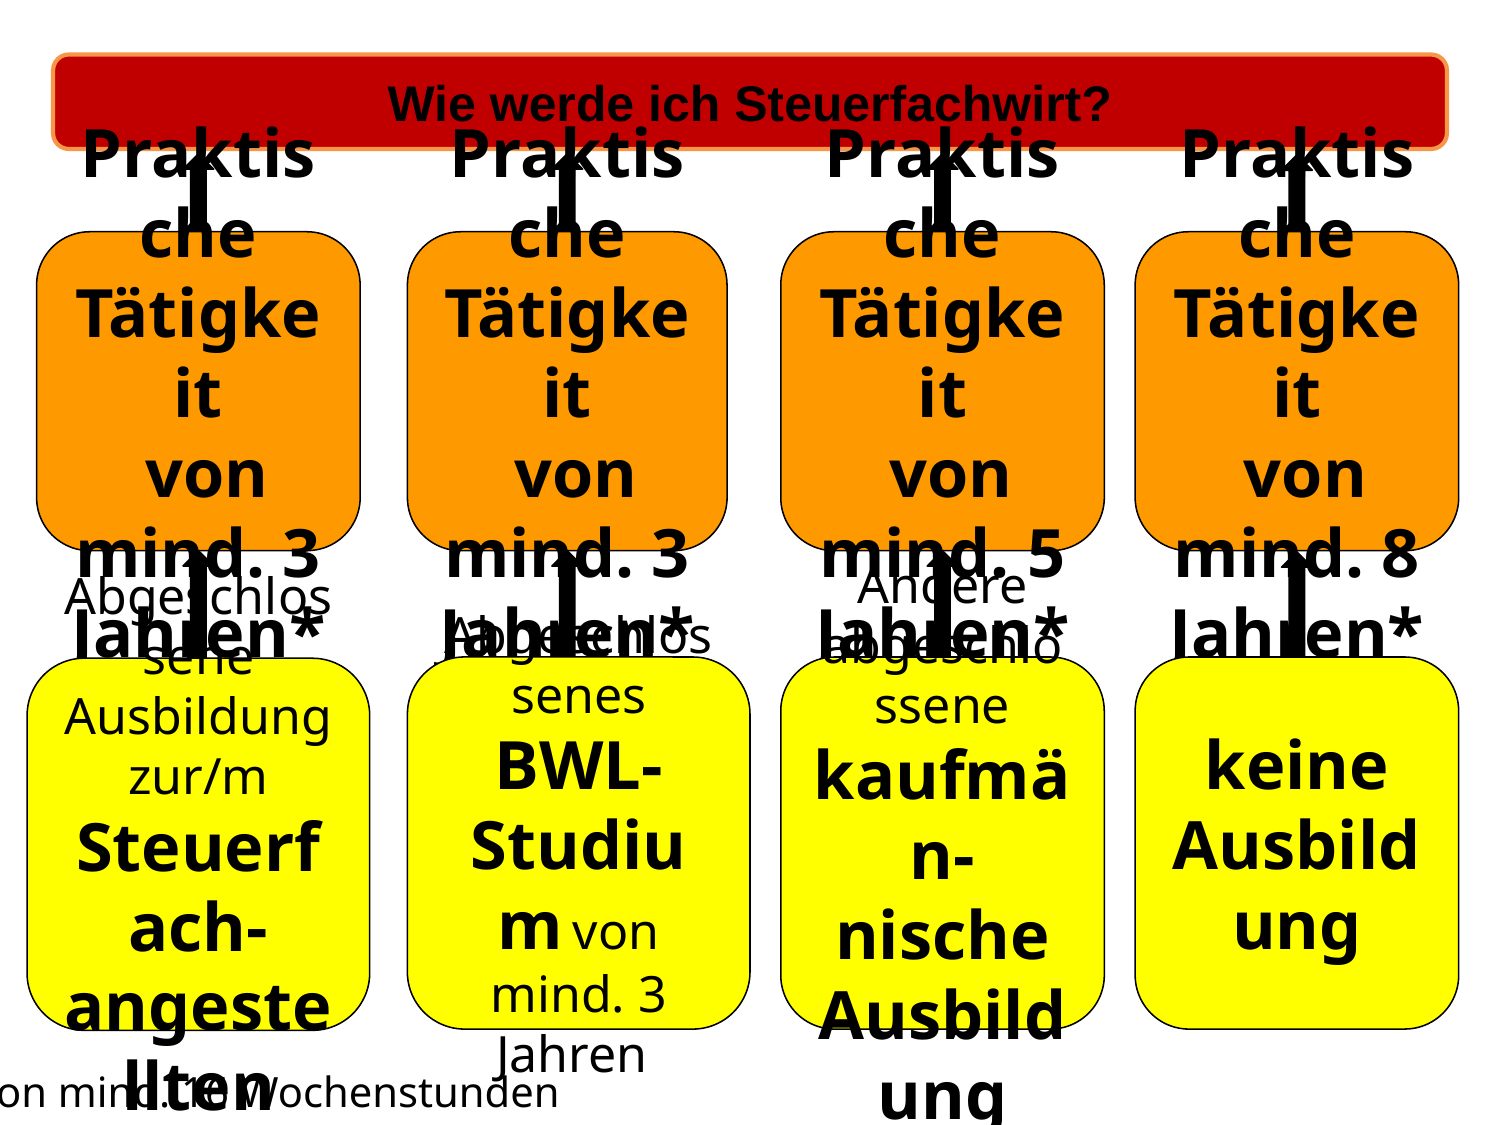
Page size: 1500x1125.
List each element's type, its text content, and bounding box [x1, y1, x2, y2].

text_box [1280, 551, 1313, 656]
text_box Andere abgeschlossene kaufmän-nische Ausbildung [780, 656, 1106, 1030]
text_box * von mind. 16 Wochenstunden [0, 1058, 575, 1124]
text_box Praktische Tätigkeit von mind. 8 Jahren* [1134, 230, 1460, 552]
text_box [926, 550, 959, 656]
text_box [551, 550, 584, 656]
text_box [926, 153, 959, 230]
text_box Abgeschlossenes BWL-Studium von mind. 3 Jahren [406, 656, 751, 1030]
text_box [182, 550, 215, 657]
text_box keine Ausbildung [1134, 656, 1460, 1030]
text_box [1280, 154, 1313, 230]
text_box Wie werde ich Steuerfachwirt? [50, 52, 1450, 152]
text_box Praktische Tätigkeit von mind. 5 Jahren* [780, 230, 1106, 552]
text_box [551, 153, 584, 230]
text_box [182, 153, 215, 230]
text_box Praktische Tätigkeit von mind. 3 Jahren* [406, 230, 728, 552]
text_box Abgeschlossene Ausbildung zur/m Steuerfach-angestellten [26, 657, 371, 1032]
text_box Praktische Tätigkeit von mind. 3 Jahren* [35, 230, 361, 552]
